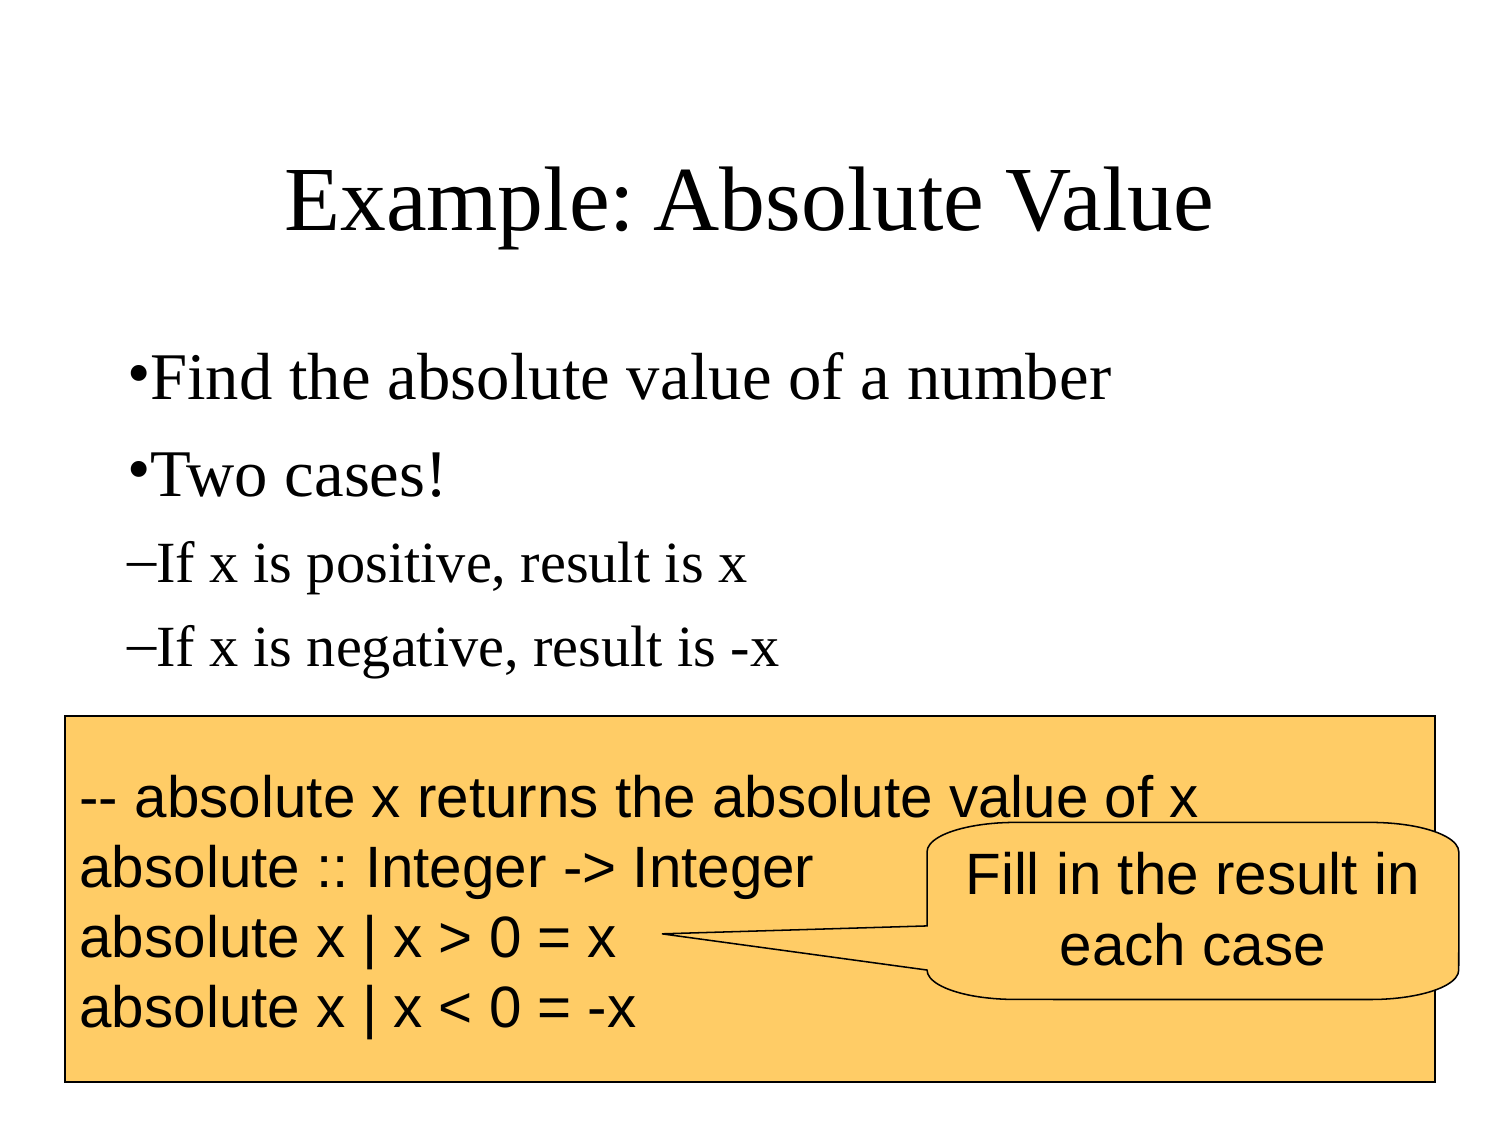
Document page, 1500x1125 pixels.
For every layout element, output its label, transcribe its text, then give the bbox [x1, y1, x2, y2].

title Example: Absolute Value [112, 92, 1388, 296]
text_box Fill in the result in each case [662, 822, 1459, 1000]
text_box -- absolute x returns the absolute value of x absolute :: Integer -> Integer absolute x | x > 0 = x absolute x | x < 0 = -x [64, 716, 1436, 1083]
list Find the absolute value of a number Two cases! If x is positive, result is x If x is negative, result is -x [112, 324, 1388, 716]
